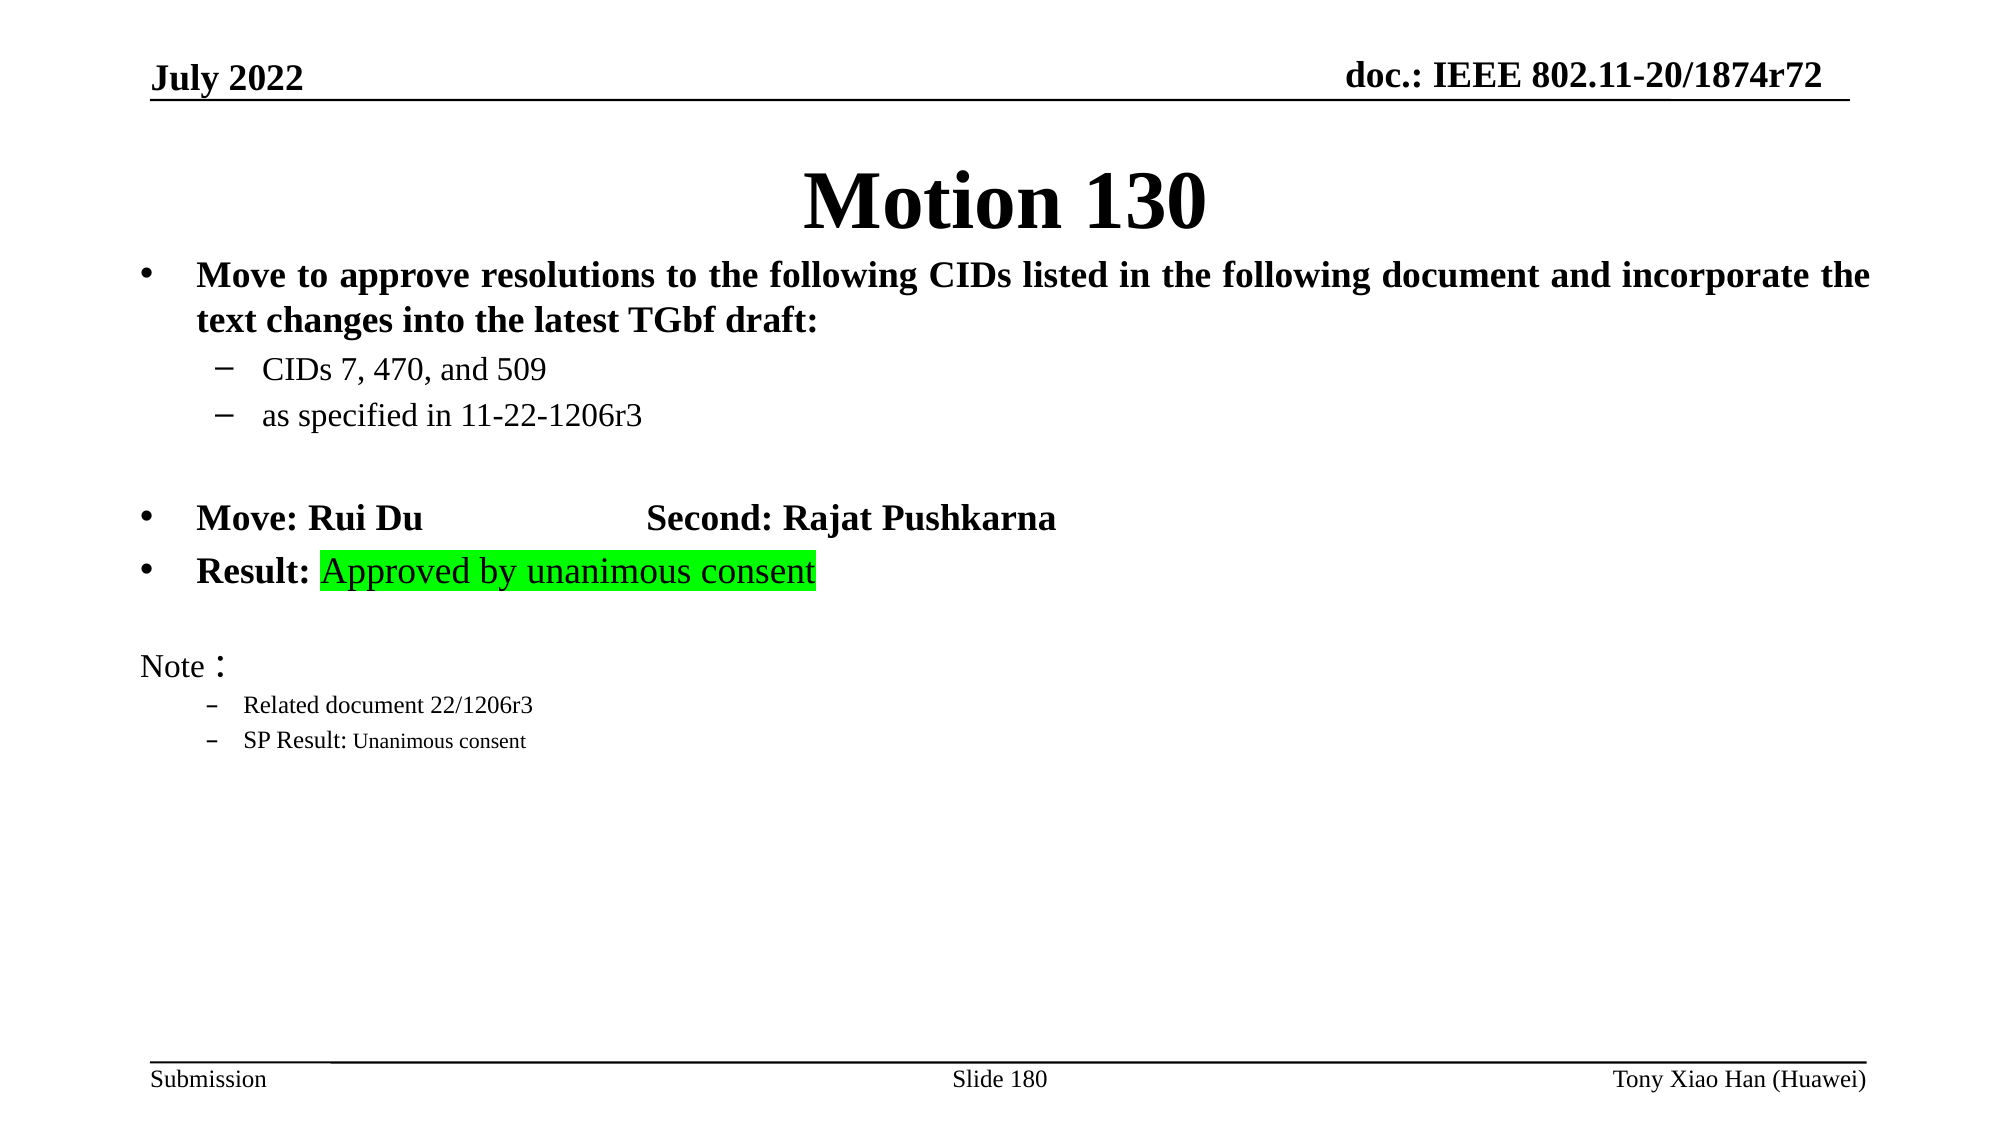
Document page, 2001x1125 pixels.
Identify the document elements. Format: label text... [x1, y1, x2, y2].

text_box Motion 130 [368, 137, 1644, 212]
text_box Move to approve resolutions to the following CIDs listed in the following document and incorporate the text changes into the latest TGbf draft: CIDs 7, 470, and 509 as specified in 11-22-1206r3 Move: Rui Du Second: Rajat Pushkarna Result: Approved by unanimous consent Note： Related document 22/1206r3 SP Result: Unanimous consent [125, 212, 1888, 900]
